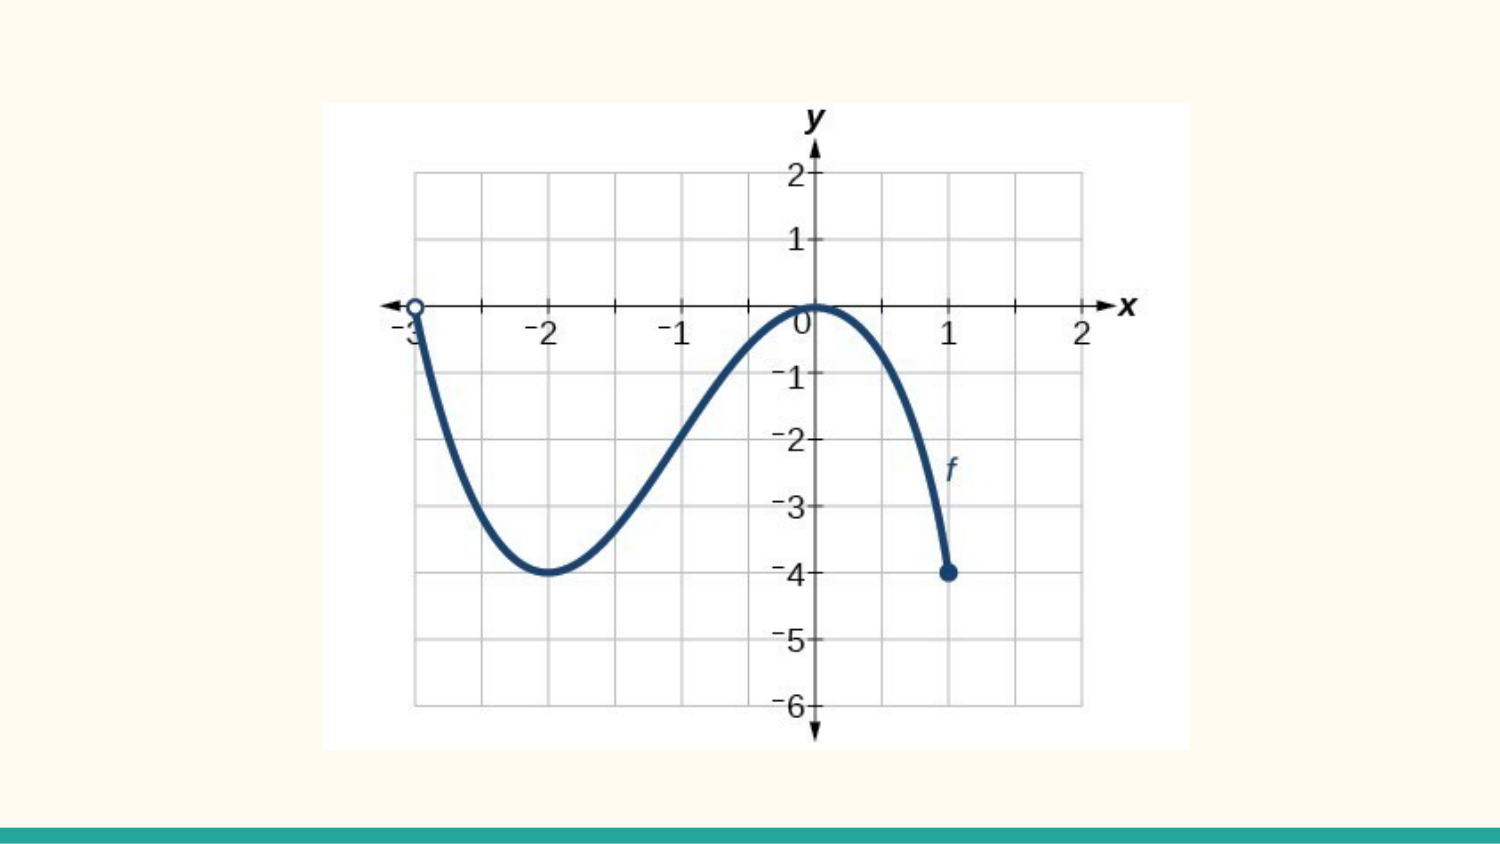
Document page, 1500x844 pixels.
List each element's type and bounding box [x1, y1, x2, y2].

picture [323, 103, 1189, 750]
